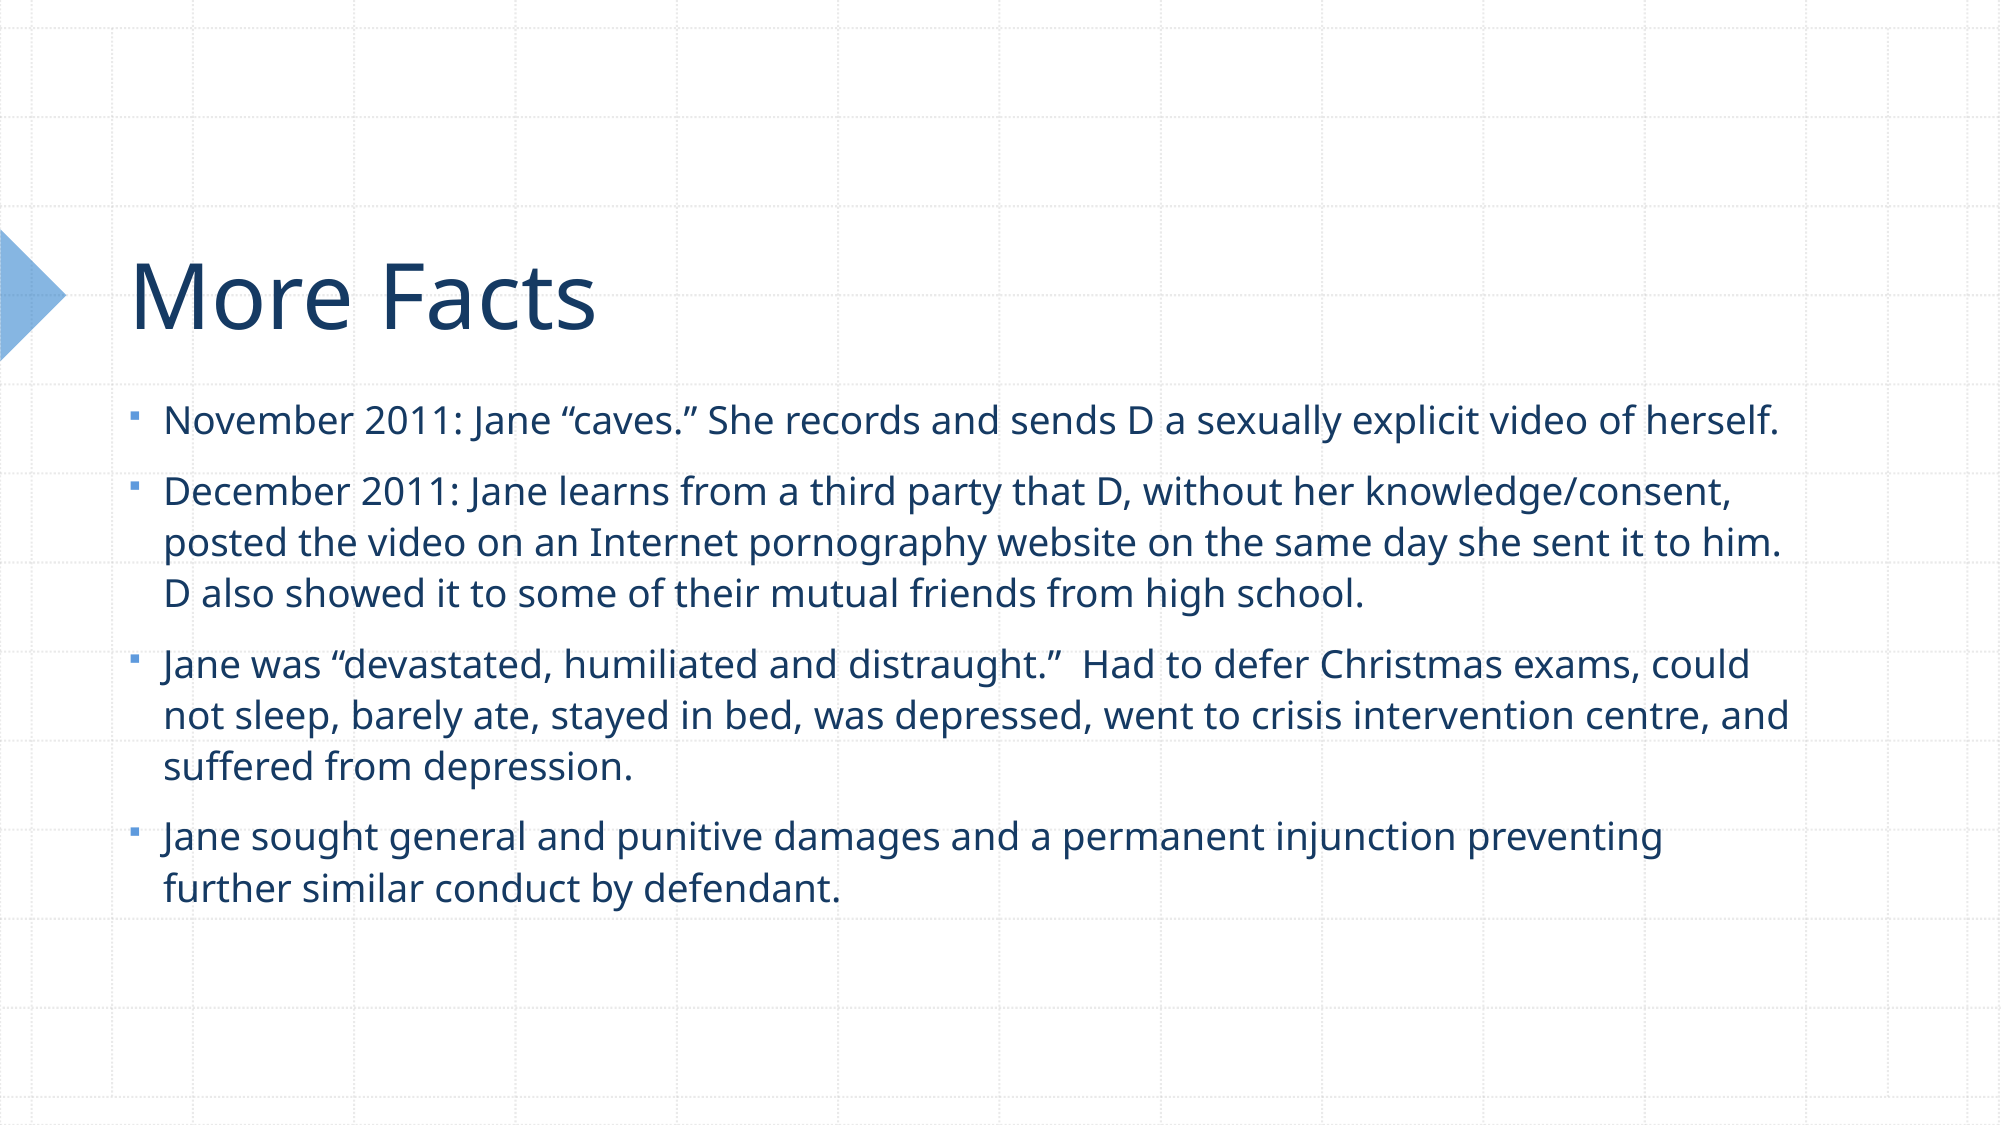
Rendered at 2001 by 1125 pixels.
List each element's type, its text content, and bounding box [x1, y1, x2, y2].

title More Facts [113, 119, 1808, 356]
list November 2011: Jane “caves.” She records and sends D a sexually explicit video of herself. December 2011: Jane learns from a third party that D, without her knowledge/consent, posted the video on an Internet pornography website on the same day she sent it to him. D also showed it to some of their mutual friends from high school. Jane was “devastated, humiliated and distraught.” Had to defer Christmas exams, could not sleep, barely ate, stayed in bed, was depressed, went to crisis intervention centre, and suffered from depression. Jane sought general and punitive damages and a permanent injunction preventing further similar conduct by defendant. [113, 383, 1808, 969]
